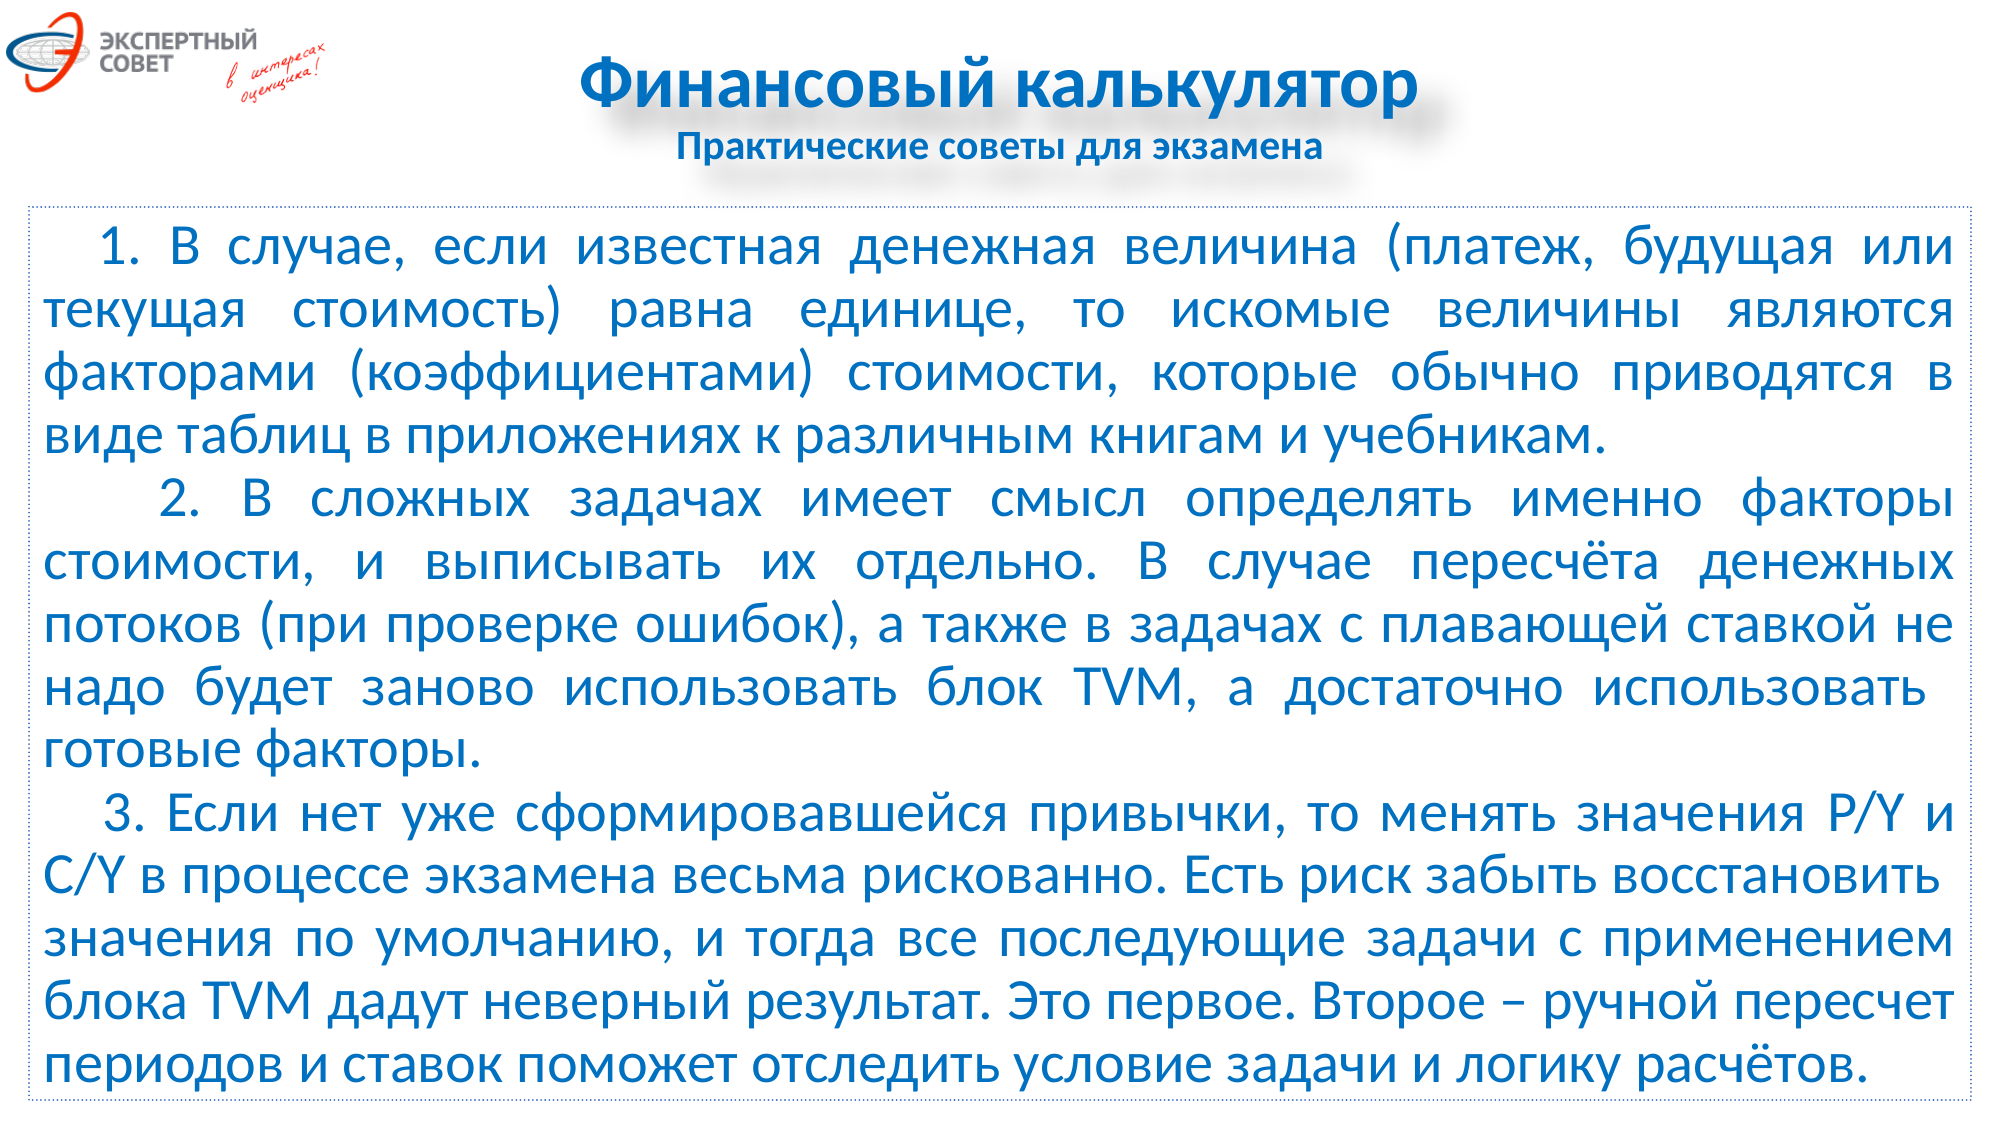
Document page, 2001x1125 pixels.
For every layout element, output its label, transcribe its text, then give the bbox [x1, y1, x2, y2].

list 1. В случае, если известная денежная величина (платеж, будущая или текущая стоимость) равна единице, то искомые величины являются факторами (коэффициентами) стоимости, которые обычно приводятся в виде таблиц в приложениях к различным книгам и учебникам. 2. В сложных задачах имеет смысл определять именно факторы стоимости, и выписывать их отдельно. В случае пересчёта денежных потоков (при проверке ошибок), а также в задачах с плавающей ставкой не надо будет заново использовать блок TVM, а достаточно использовать готовые факторы. 3. Если нет уже сформировавшейся привычки, то менять значения P/Y и C/Y в процессе экзамена весьма рискованно. Есть риск забыть восстановить значения по умолчанию, и тогда все последующие задачи с применением блока TVM дадут неверный результат. Это первое. Второе – ручной пересчет периодов и ставок поможет отследить условие задачи и логику расчётов. [28, 206, 1971, 1100]
picture [4, 10, 329, 106]
title Финансовый калькулятор Практические советы для экзамена [137, 32, 1863, 179]
